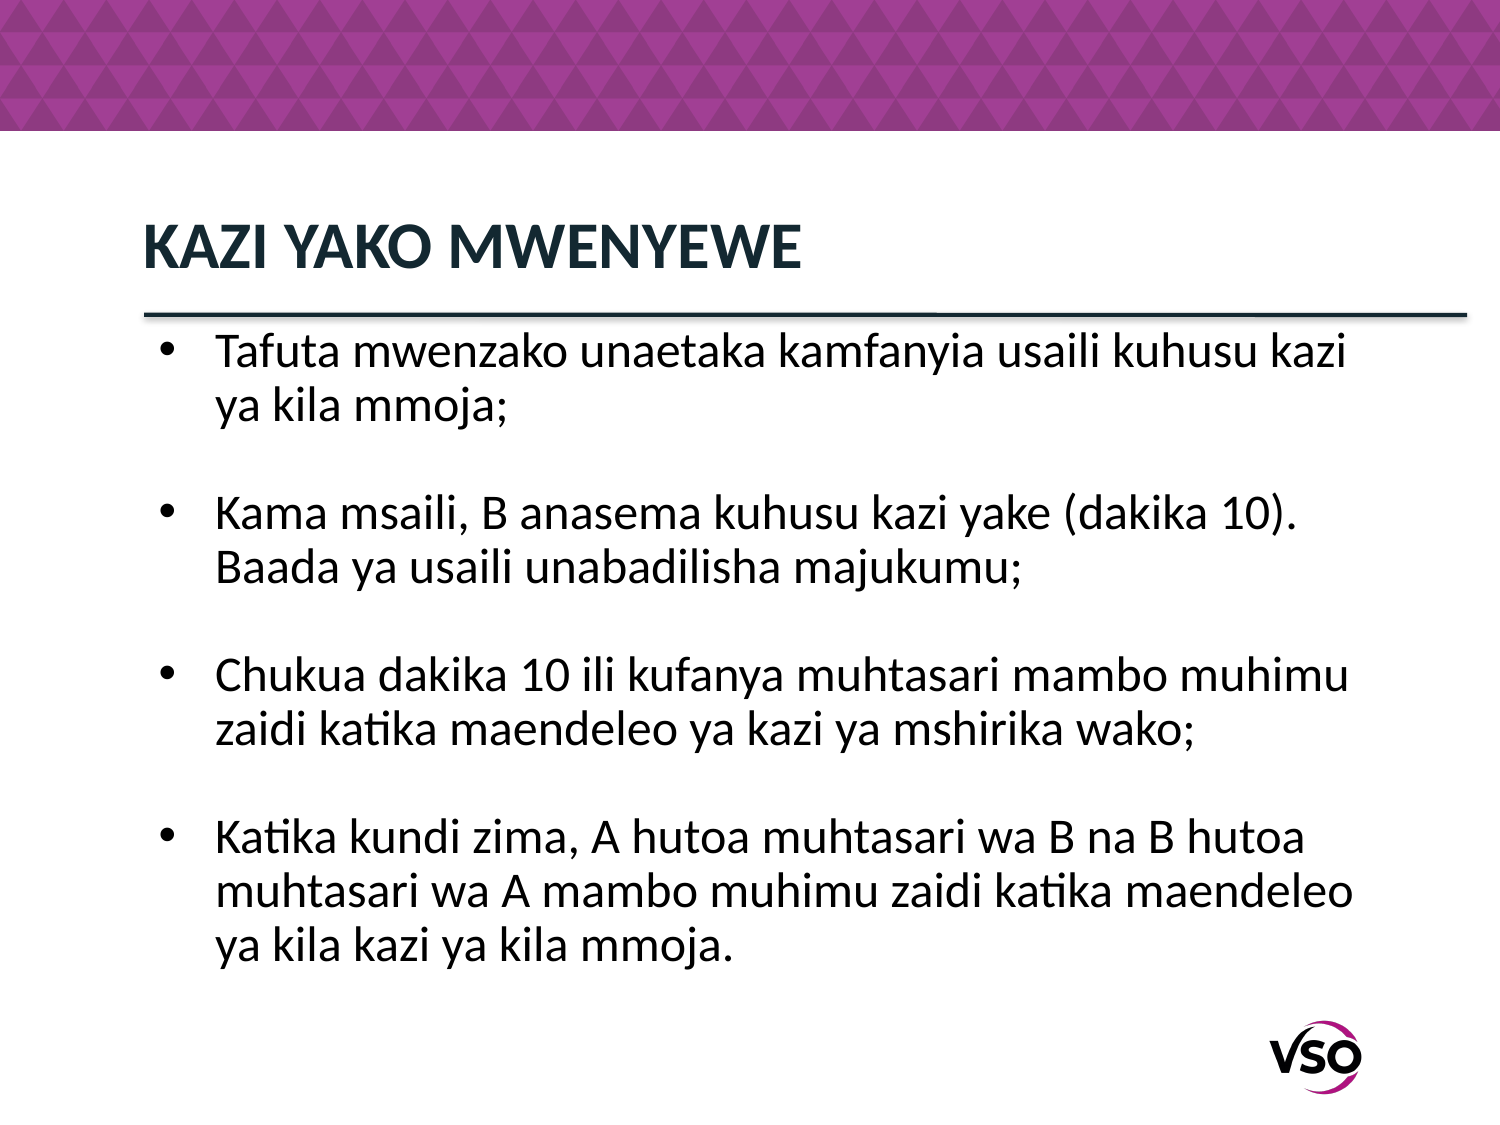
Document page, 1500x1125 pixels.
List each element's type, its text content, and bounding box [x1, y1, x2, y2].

picture [1252, 1007, 1380, 1106]
title Kazi yako mwenyewe [128, 169, 1395, 315]
picture [0, 0, 1500, 131]
text_box Tafuta mwenzako unaetaka kamfanyia usaili kuhusu kazi ya kila mmoja; Kama msaili, B anasema kuhusu kazi yake (dakika 10). Baada ya usaili unabadilisha majukumu; Chukua dakika 10 ili kufanya muhtasari mambo muhimu zaidi katika maendeleo ya kazi ya mshirika wako; Katika kundi zima, A hutoa muhtasari wa B na B hutoa muhtasari wa A mambo muhimu zaidi katika maendeleo ya kila kazi ya kila mmoja. [143, 324, 1417, 1094]
